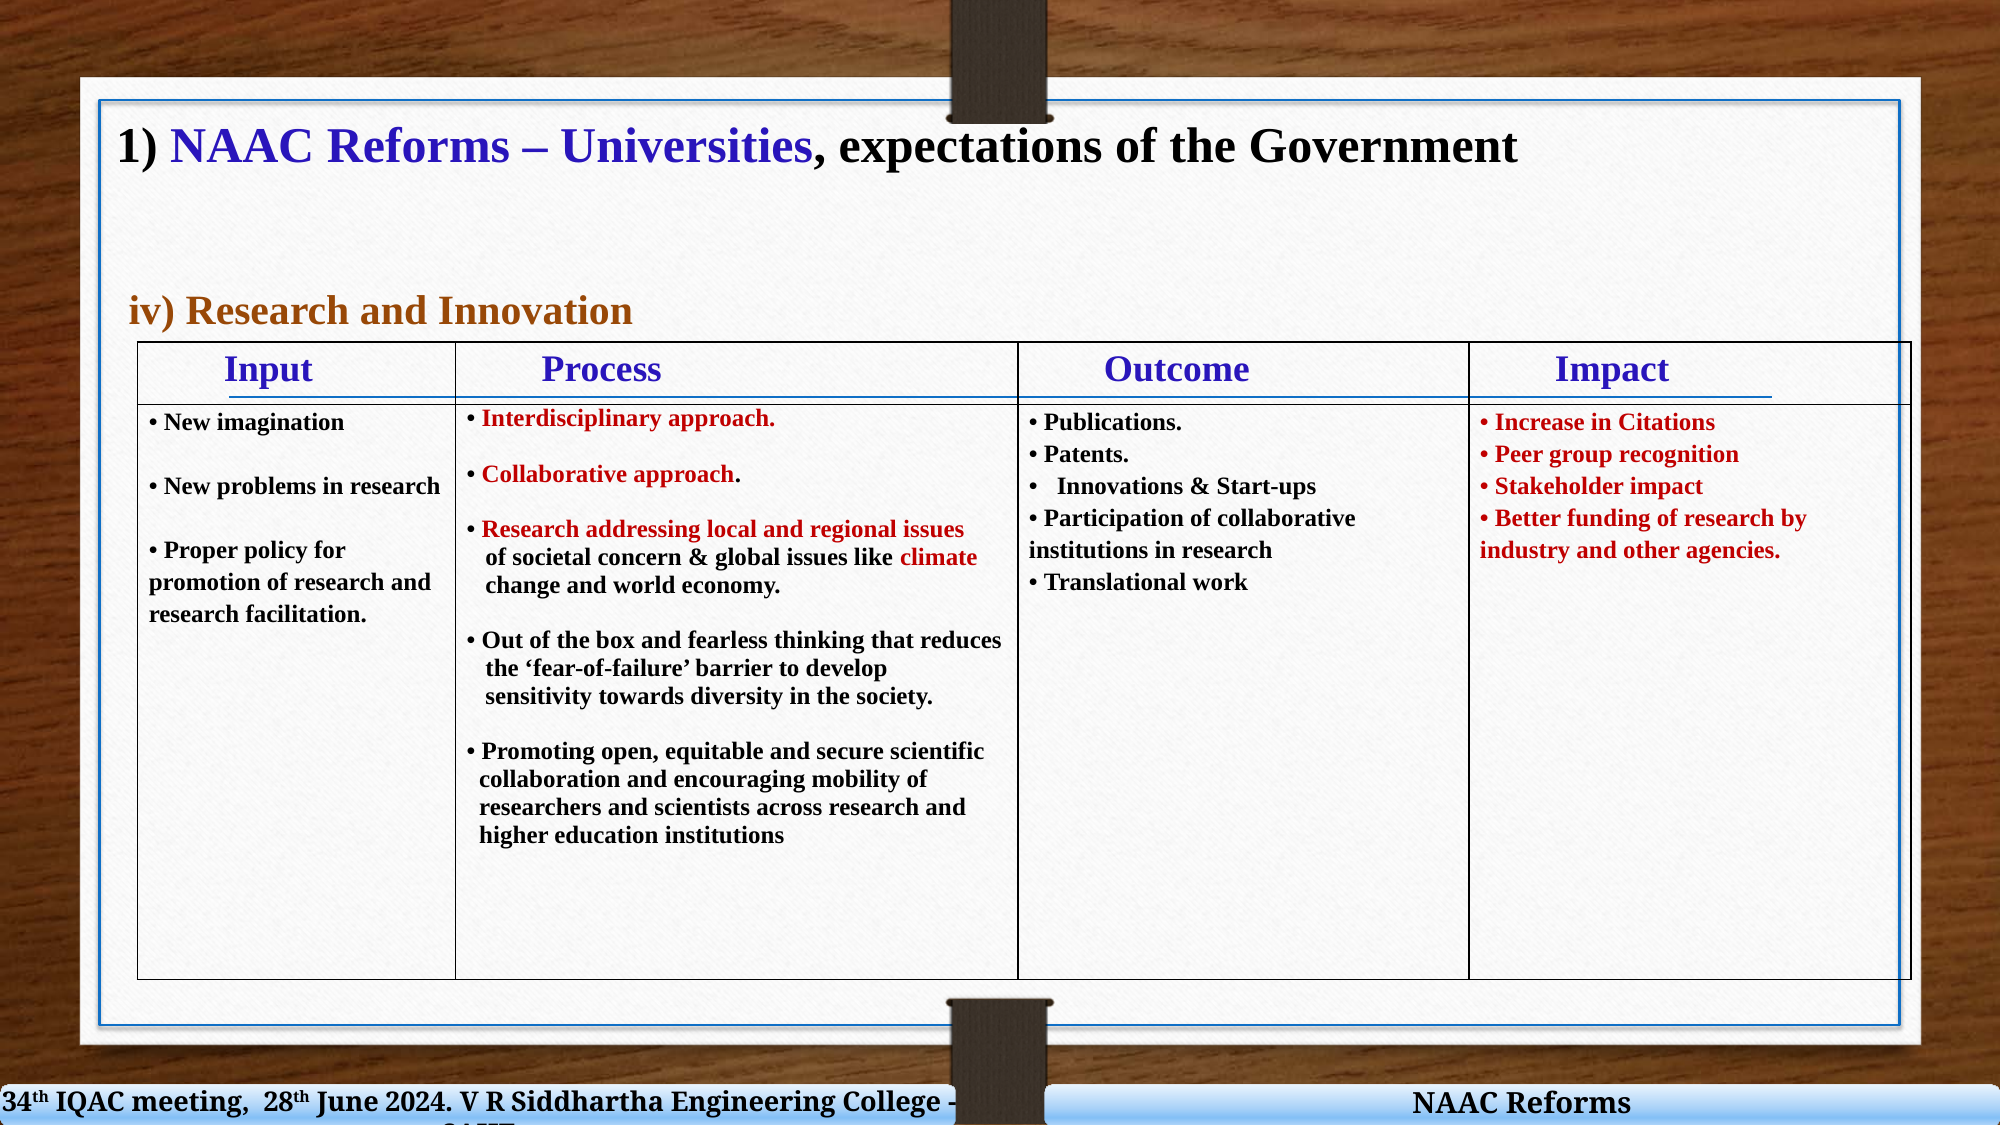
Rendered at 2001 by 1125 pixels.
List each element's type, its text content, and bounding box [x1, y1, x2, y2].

table_cell • New imagination • New problems in research • Proper policy for promotion of research and research facilitation. [138, 405, 455, 979]
text_box 1) NAAC Reforms – Universities, expectations of the Government [113, 112, 1864, 173]
text_box iv) Research and Innovation [113, 275, 677, 340]
table_cell • Increase in Citations • Peer group recognition • Stakeholder impact • Better funding of research by industry and other agencies. [1470, 405, 1910, 979]
table_header Impact [1470, 343, 1910, 404]
text_box NAAC Reforms [1044, 1083, 2000, 1125]
table_cell • Interdisciplinary approach. • Collaborative approach. • Research addressing local and regional issues of societal concern & global issues like climate change and world economy. • Out of the box and fearless thinking that reduces the ‘fear-of-failure’ barrier to develop sensitivity towards diversity in the society. • Promoting open, equitable and secure scientific collaboration and encouraging mobility of researchers and scientists across research and higher education institutions [456, 405, 1017, 979]
table_header Outcome [1019, 343, 1468, 404]
table_header Input [138, 343, 455, 404]
picture [0, 0, 2000, 1125]
table_header Process [456, 343, 1017, 404]
text_box 34th IQAC meeting, 28th June 2024. V R Siddhartha Engineering College - SAHE [0, 1083, 956, 1125]
table_cell • Publications. • Patents. Innovations & Start-ups • Participation of collaborative institutions in research • Translational work [1019, 405, 1468, 979]
